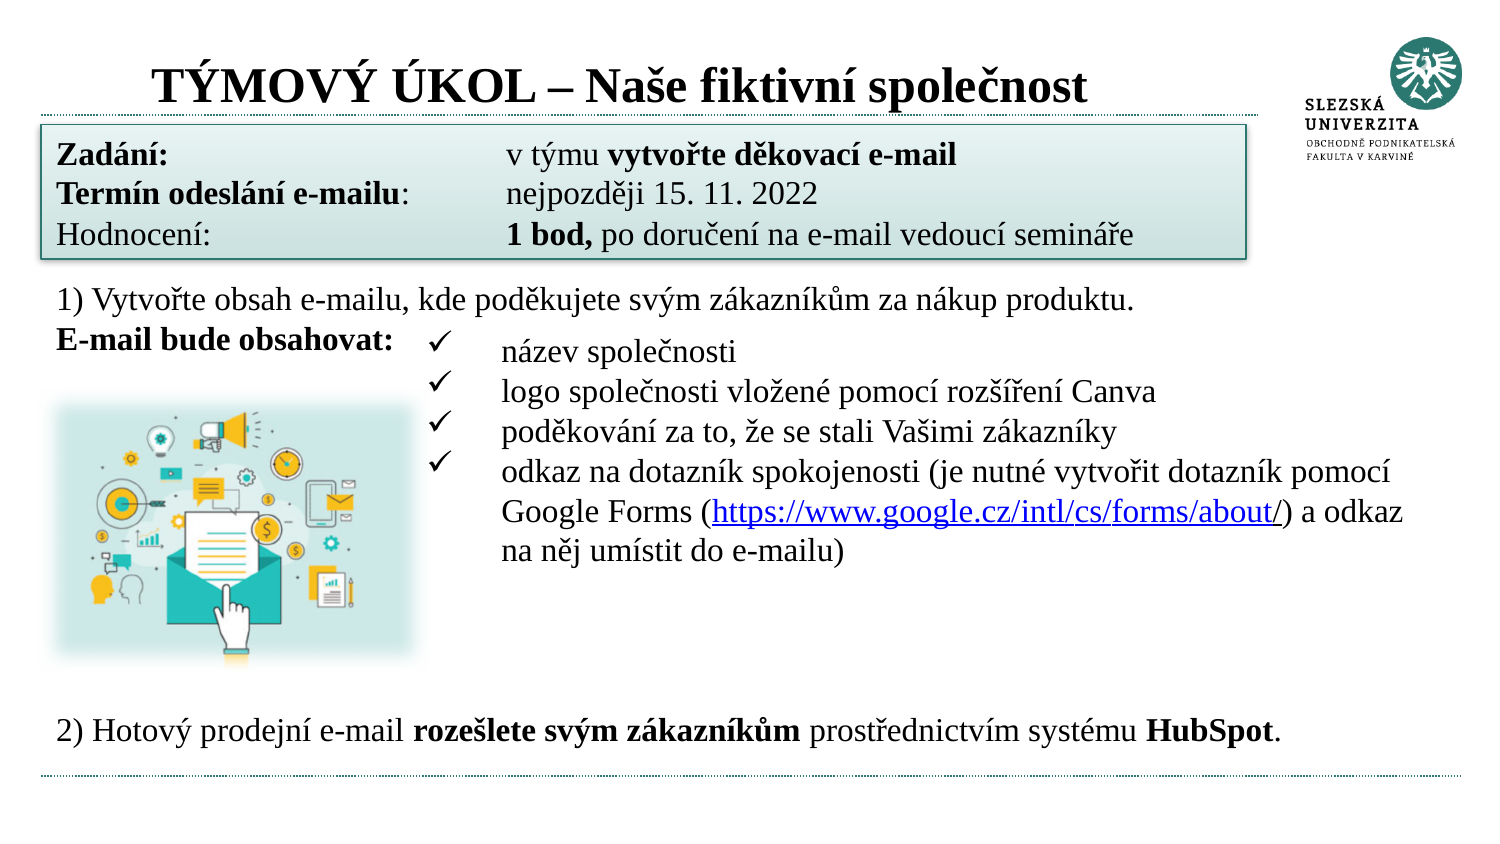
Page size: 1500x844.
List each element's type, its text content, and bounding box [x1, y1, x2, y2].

text_box název společnosti logo společnosti vložené pomocí rozšíření Canva poděkování za to, že se stali Vašimi zákazníky odkaz na dotazník spokojenosti (je nutné vytvořit dotazník pomocí Google Forms (https://www.google.cz/intl/cs/forms/about/) a odkaz na něj umístit do e-mailu) [336, 321, 1457, 576]
text_box 1) Vytvořte obsah e-mailu, kde poděkujete svým zákazníkům za nákup produktu. E-mail bude obsahovat: [41, 269, 1158, 365]
text_box 2) Hotový prodejní e-mail rozešlete svým zákazníkům prostřednictvím systému HubSpot. [41, 700, 1420, 756]
text_box Zadání: v týmu vytvořte děkovací e-mail Termín odeslání e-mailu: nejpozději 15. 11. 2022 Hodnocení: 1 bod, po doručení na e-mail vedoucí semináře [40, 124, 1247, 260]
title TÝMOVÝ ÚKOL – Naše fiktivní společnost [0, 45, 1270, 125]
picture [37, 386, 432, 674]
picture [1305, 37, 1462, 160]
